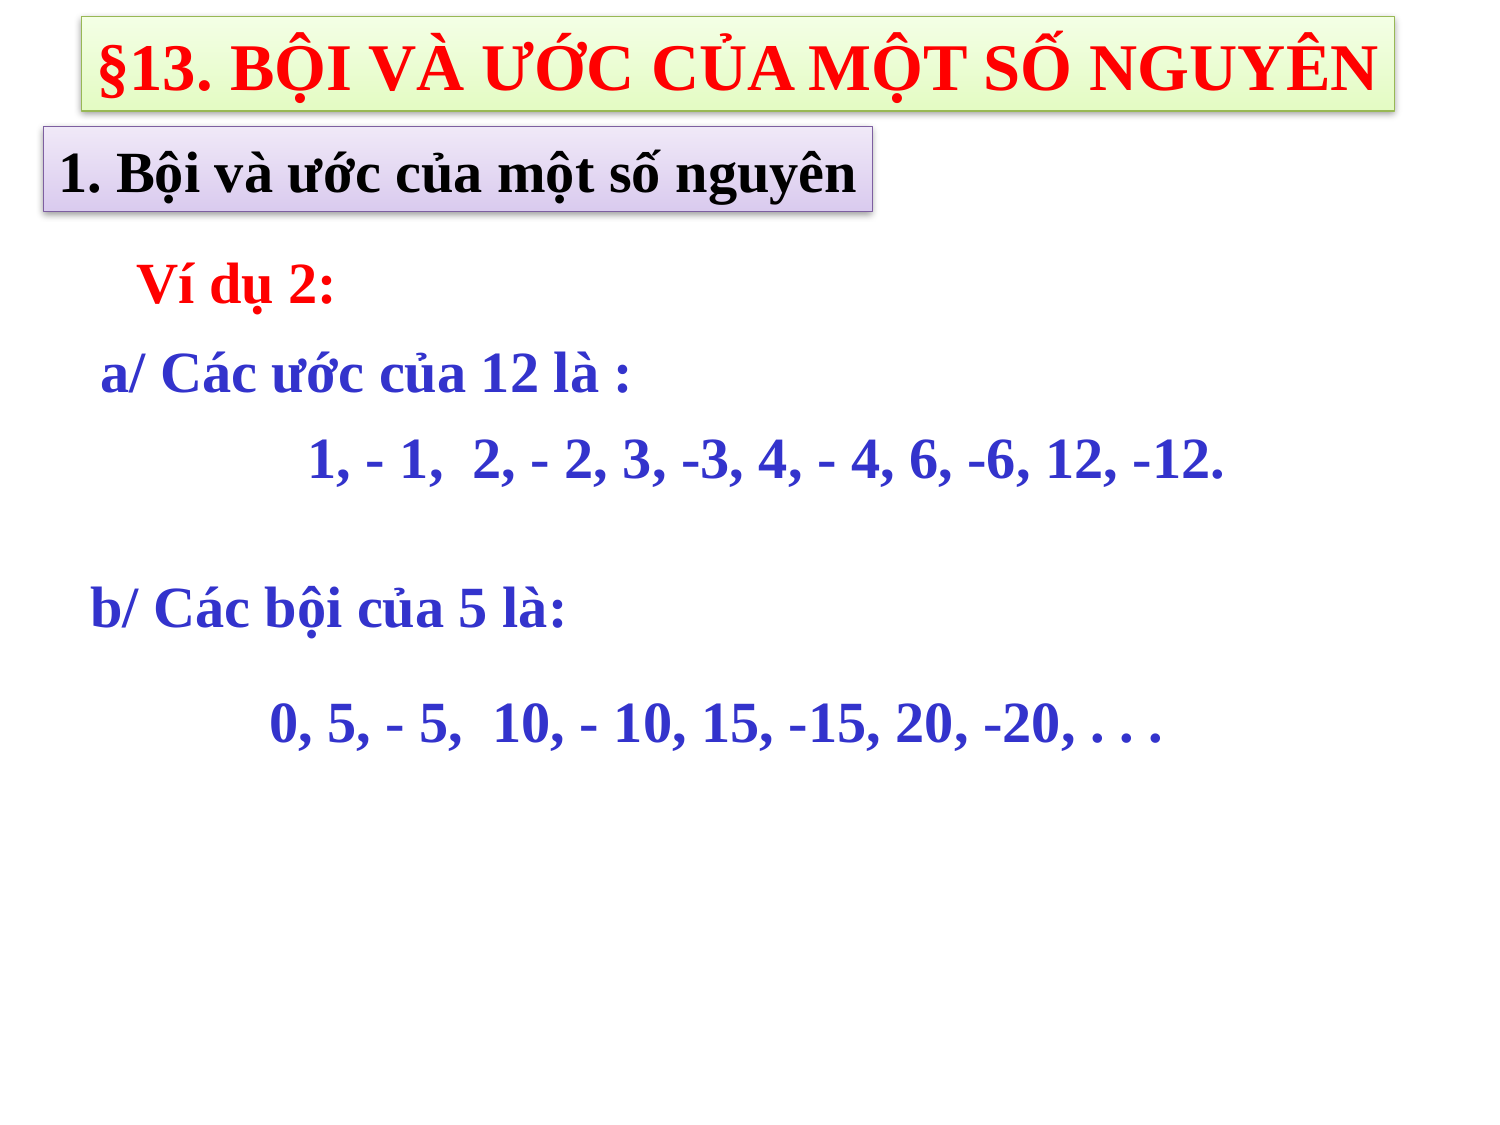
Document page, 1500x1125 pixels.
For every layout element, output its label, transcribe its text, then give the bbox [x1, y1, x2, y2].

text_box 0, 5, - 5, 10, - 10, 15, -15, 20, -20, . . . [254, 676, 1208, 762]
text_box a/ Các ước của 12 là : [85, 326, 664, 412]
text_box Ví dụ 2: [122, 237, 368, 323]
text_box 1. Bội và ước của một số nguyên [43, 126, 873, 212]
text_box §13. BỘI VÀ ƯỚC CỦA MỘT SỐ NGUYÊN [81, 16, 1395, 112]
text_box 1, - 1, 2, - 2, 3, -3, 4, - 4, 6, -6, 12, -12. [293, 412, 1270, 498]
text_box b/ Các bội của 5 là: [75, 561, 598, 647]
